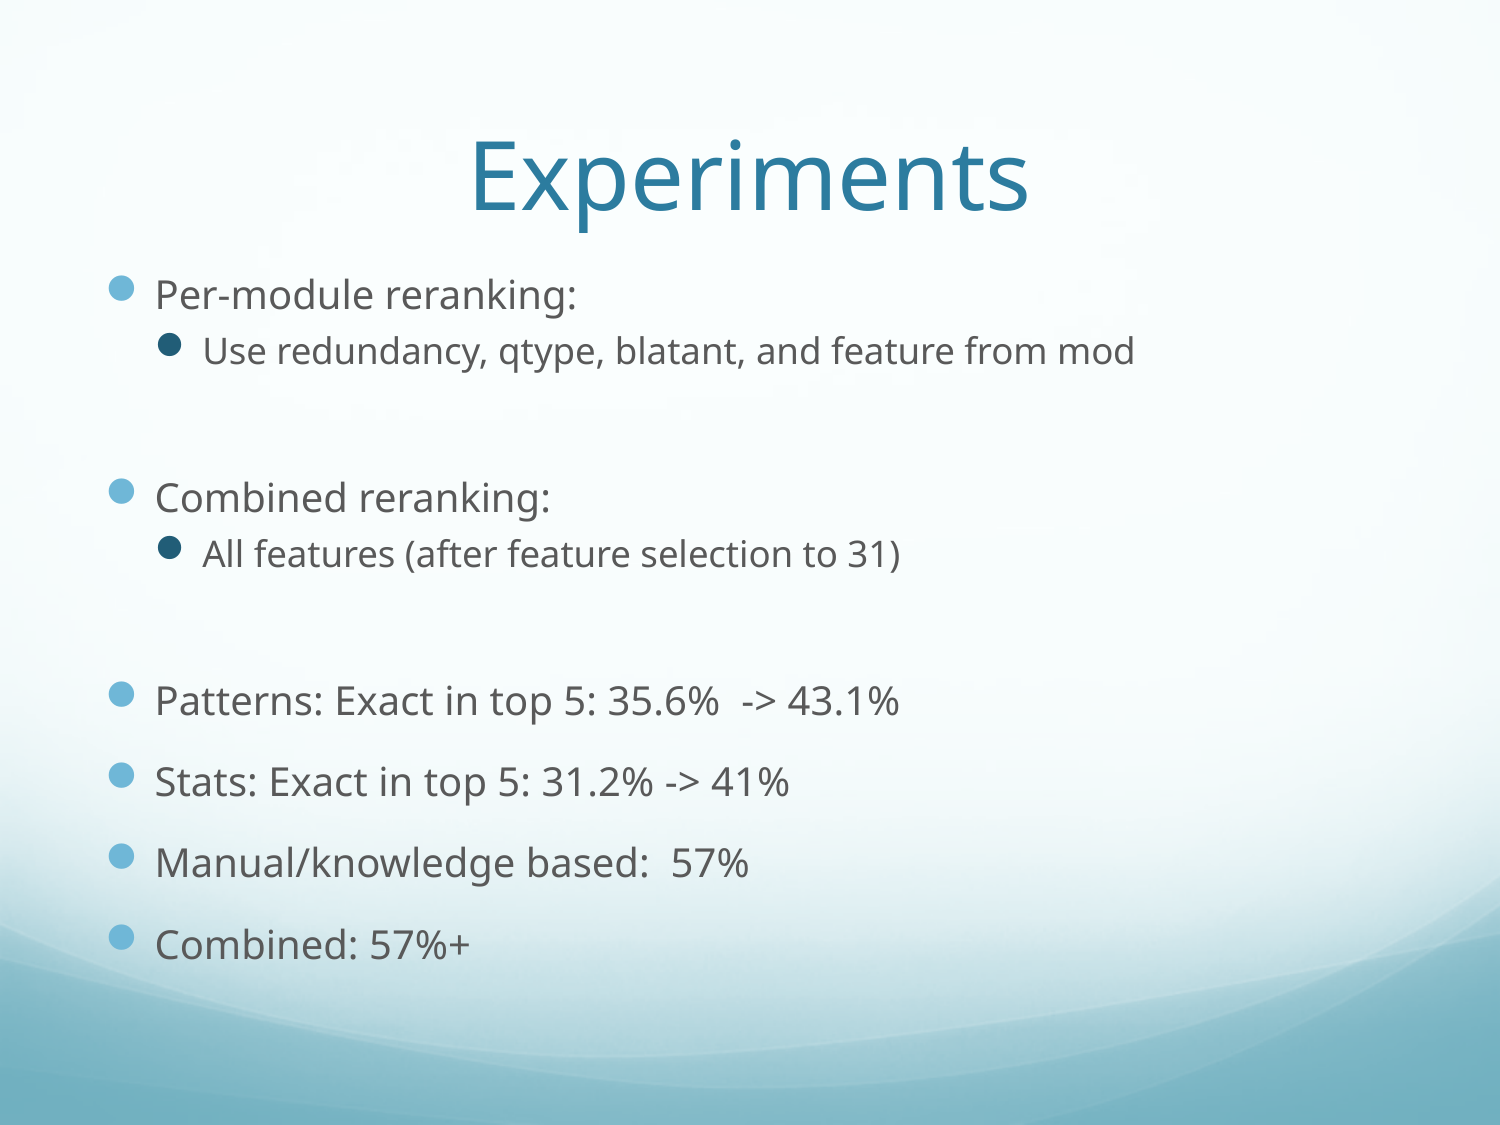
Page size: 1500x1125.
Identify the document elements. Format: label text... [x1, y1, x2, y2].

title Experiments [90, 17, 1410, 237]
list Per-module reranking: Use redundancy, qtype, blatant, and feature from mod Combined reranking: All features (after feature selection to 31) Patterns: Exact in top 5: 35.6% -> 43.1% Stats: Exact in top 5: 31.2% -> 41% Manual/knowledge based: 57% Combined: 57%+ [90, 262, 1439, 975]
